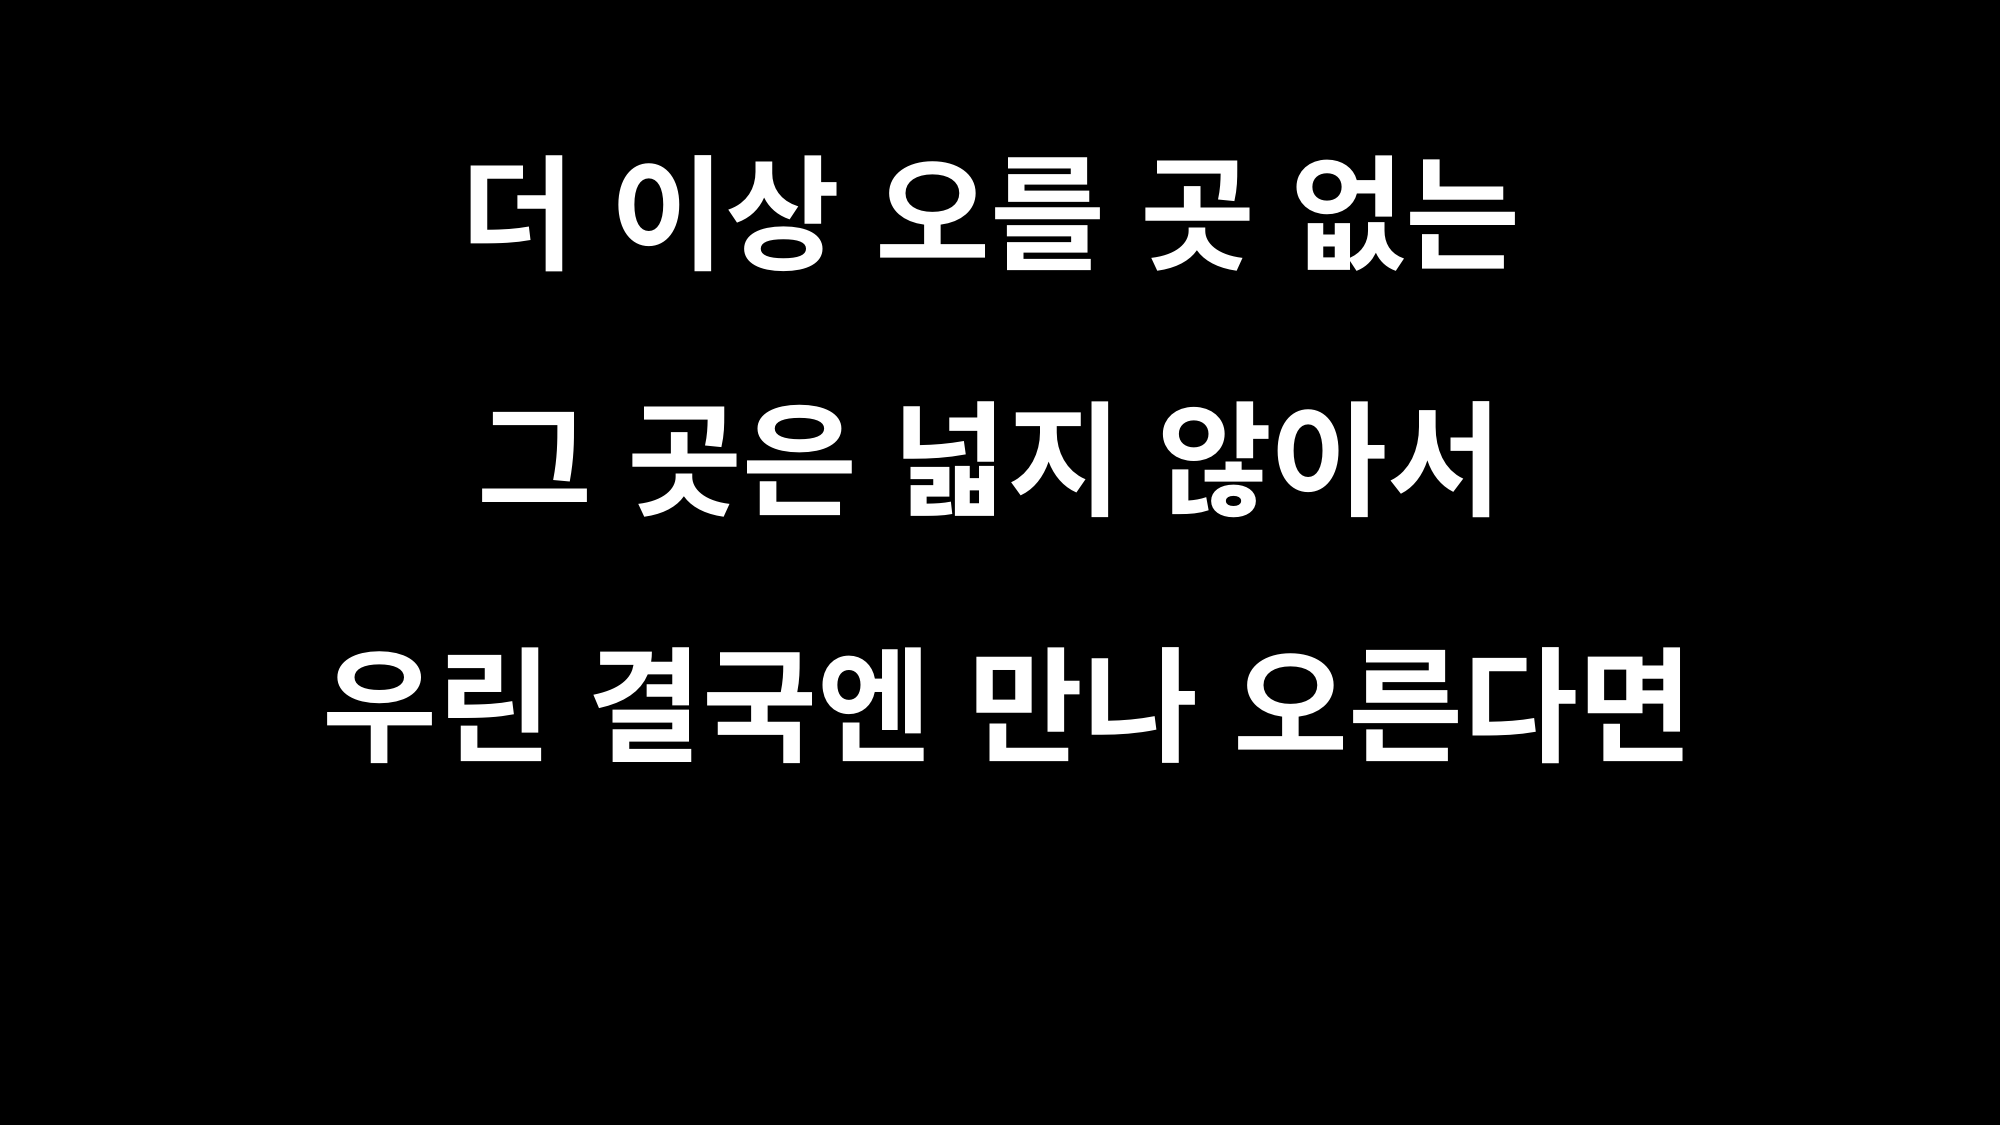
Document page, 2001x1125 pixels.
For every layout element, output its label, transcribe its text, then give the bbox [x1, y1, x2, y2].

list 더 이상 오를 곳 없는 그 곳은 넓지 않아서 우린 결국엔 만나 오른다면 [0, 0, 2000, 1105]
